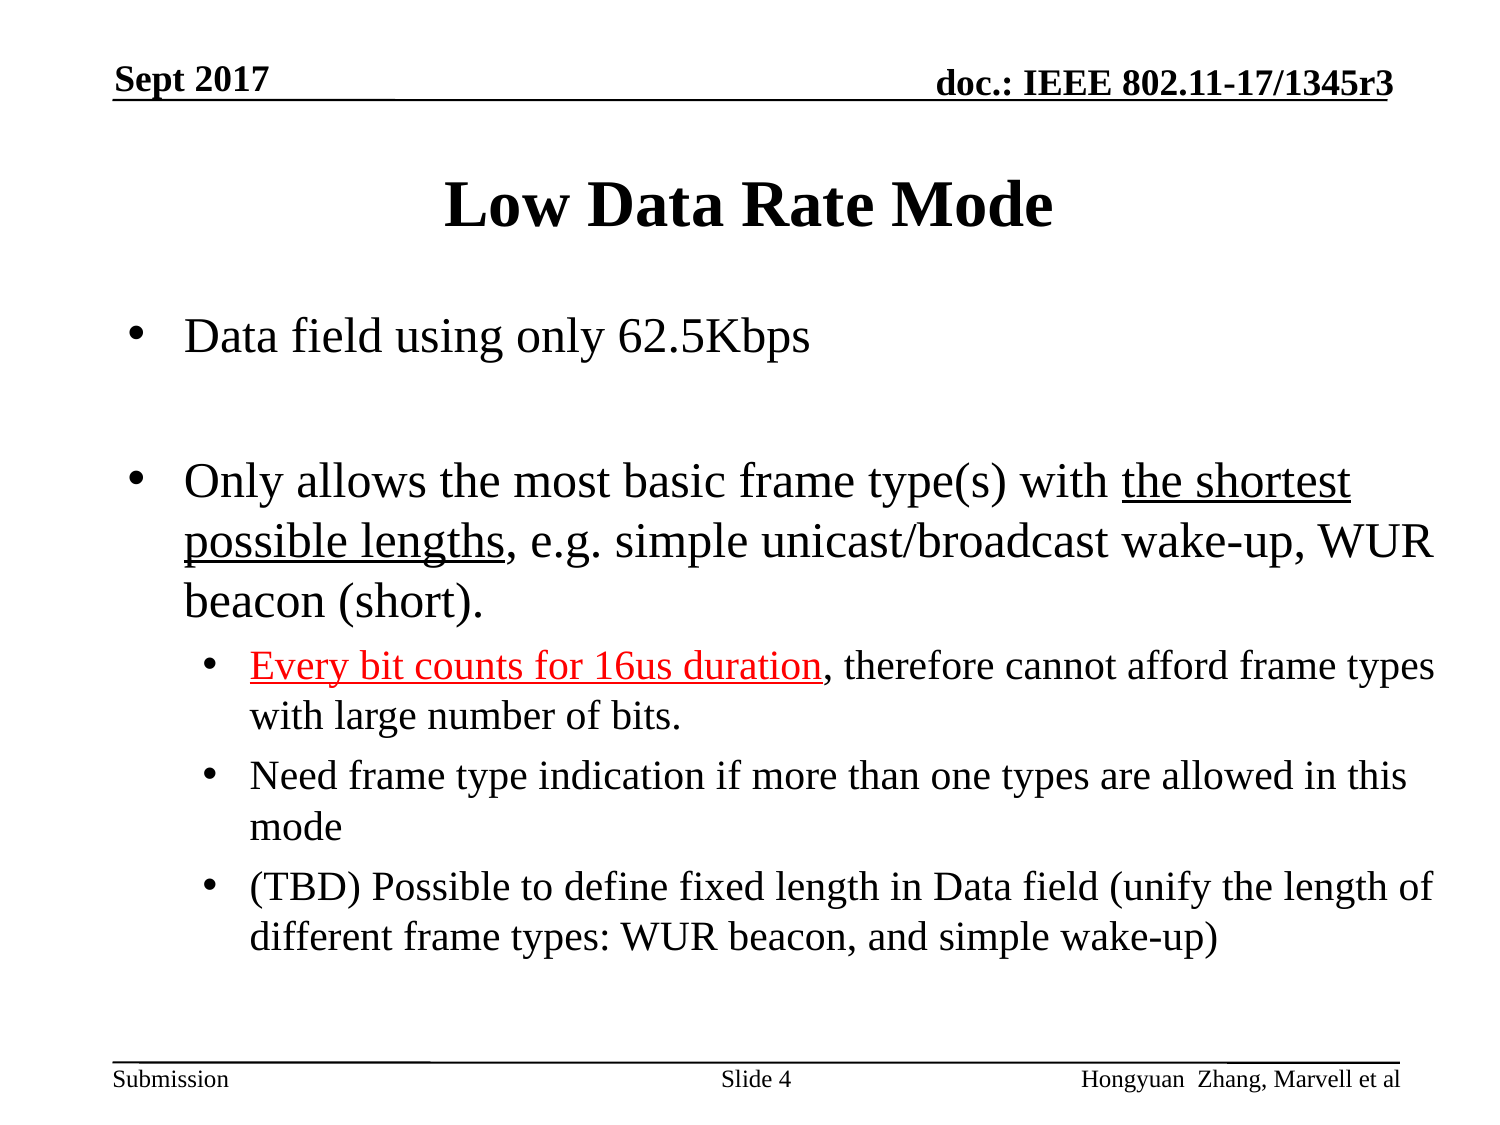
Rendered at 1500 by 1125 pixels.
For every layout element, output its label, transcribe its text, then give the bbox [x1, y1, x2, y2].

slide_number Slide 4 [712, 1061, 800, 1123]
footer Hongyuan Zhang, Marvell et al [878, 1061, 1402, 1093]
title Low Data Rate Mode [112, 112, 1388, 288]
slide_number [114, 54, 423, 100]
list Data field using only 62.5Kbps Only allows the most basic frame type(s) with the shortest possible lengths, e.g. simple unicast/broadcast wake-up, WUR beacon (short). Every bit counts for 16us duration, therefore cannot afford frame types with large number of bits. Need frame type indication if more than one types are allowed in this mode (TBD) Possible to define fixed length in Data field (unify the length of different frame types: WUR beacon, and simple wake-up) [112, 294, 1463, 970]
